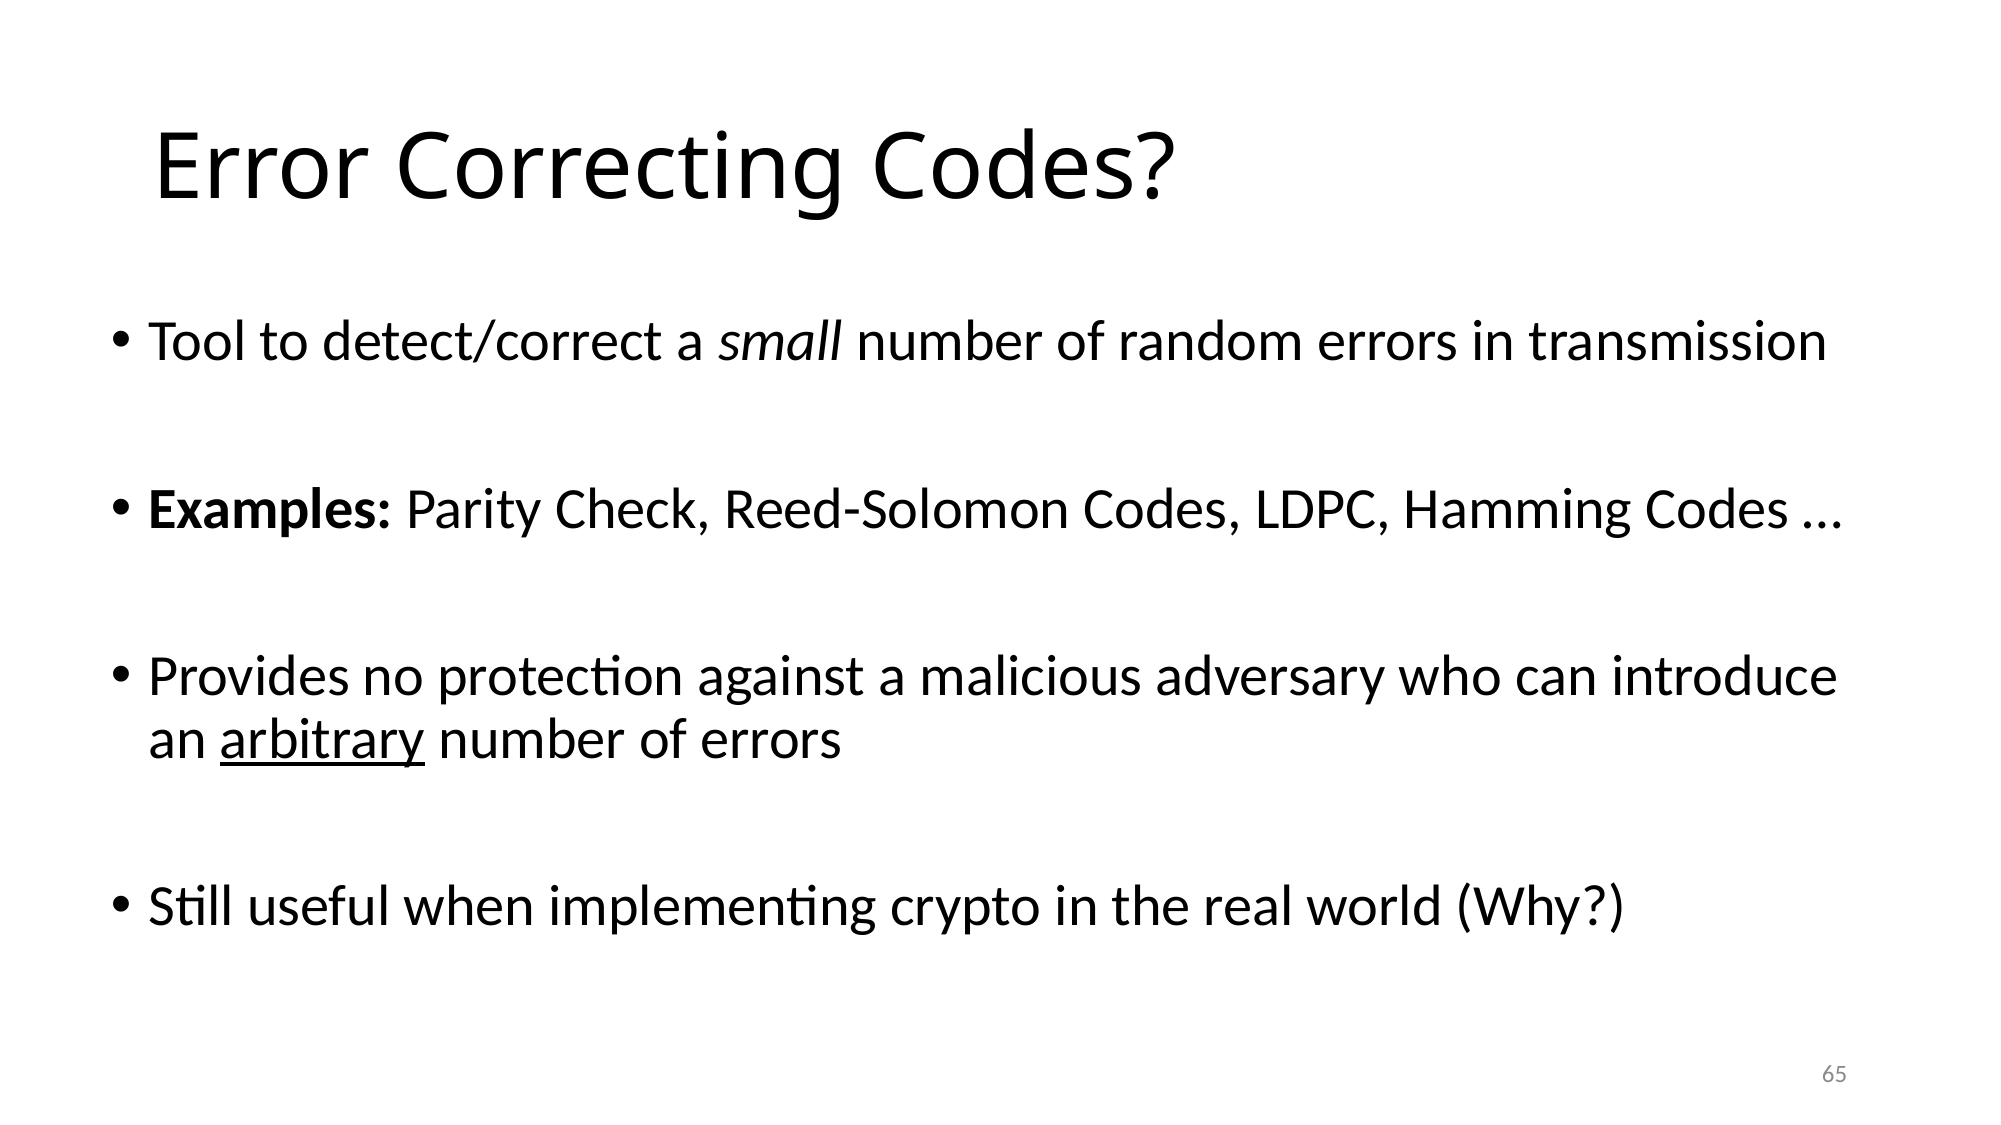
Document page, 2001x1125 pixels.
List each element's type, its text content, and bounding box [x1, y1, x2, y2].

list Tool to detect/correct a small number of random errors in transmission Examples: Parity Check, Reed-Solomon Codes, LDPC, Hamming Codes … Provides no protection against a malicious adversary who can introduce an arbitrary number of errors Still useful when implementing crypto in the real world (Why?) [95, 303, 1895, 1017]
slide_number 65 [1412, 1042, 1863, 1103]
title Error Correcting Codes? [137, 59, 1863, 278]
